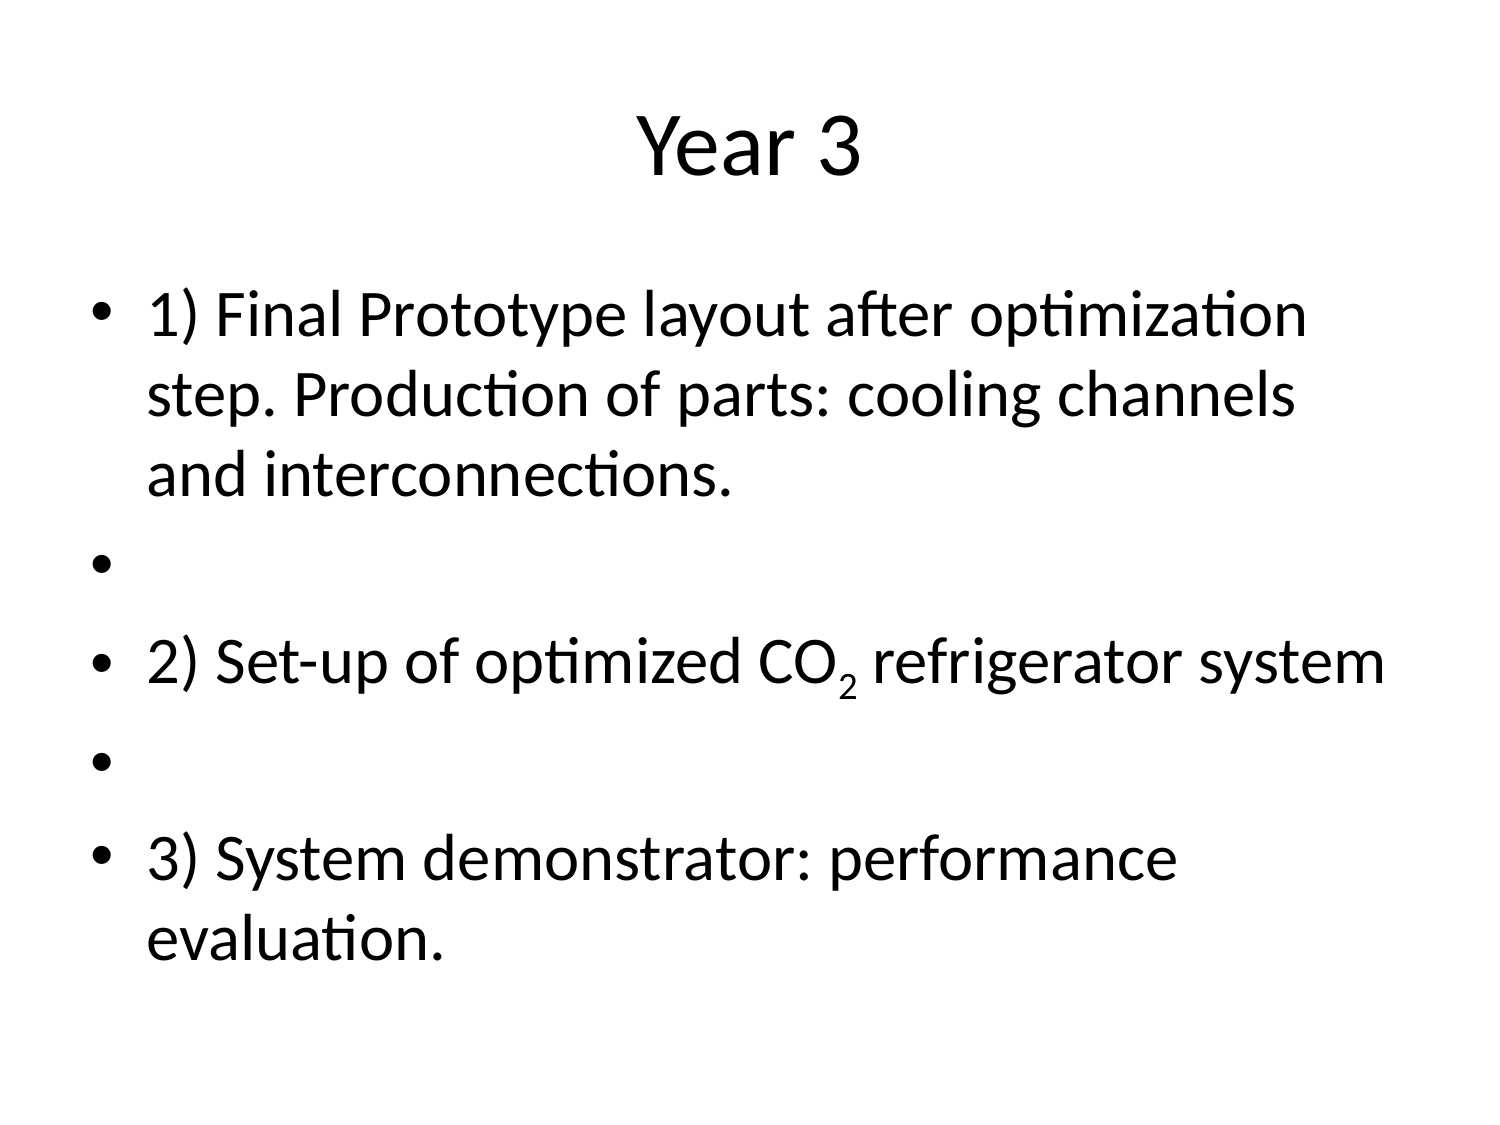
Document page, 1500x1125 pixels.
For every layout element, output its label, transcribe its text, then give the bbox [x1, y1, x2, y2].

title Year 3 [75, 45, 1425, 233]
list 1) Final Prototype layout after optimization step. Production of parts: cooling channels and interconnections. 2) Set-up of optimized CO2 refrigerator system 3) System demonstrator: performance evaluation. [75, 262, 1425, 1005]
